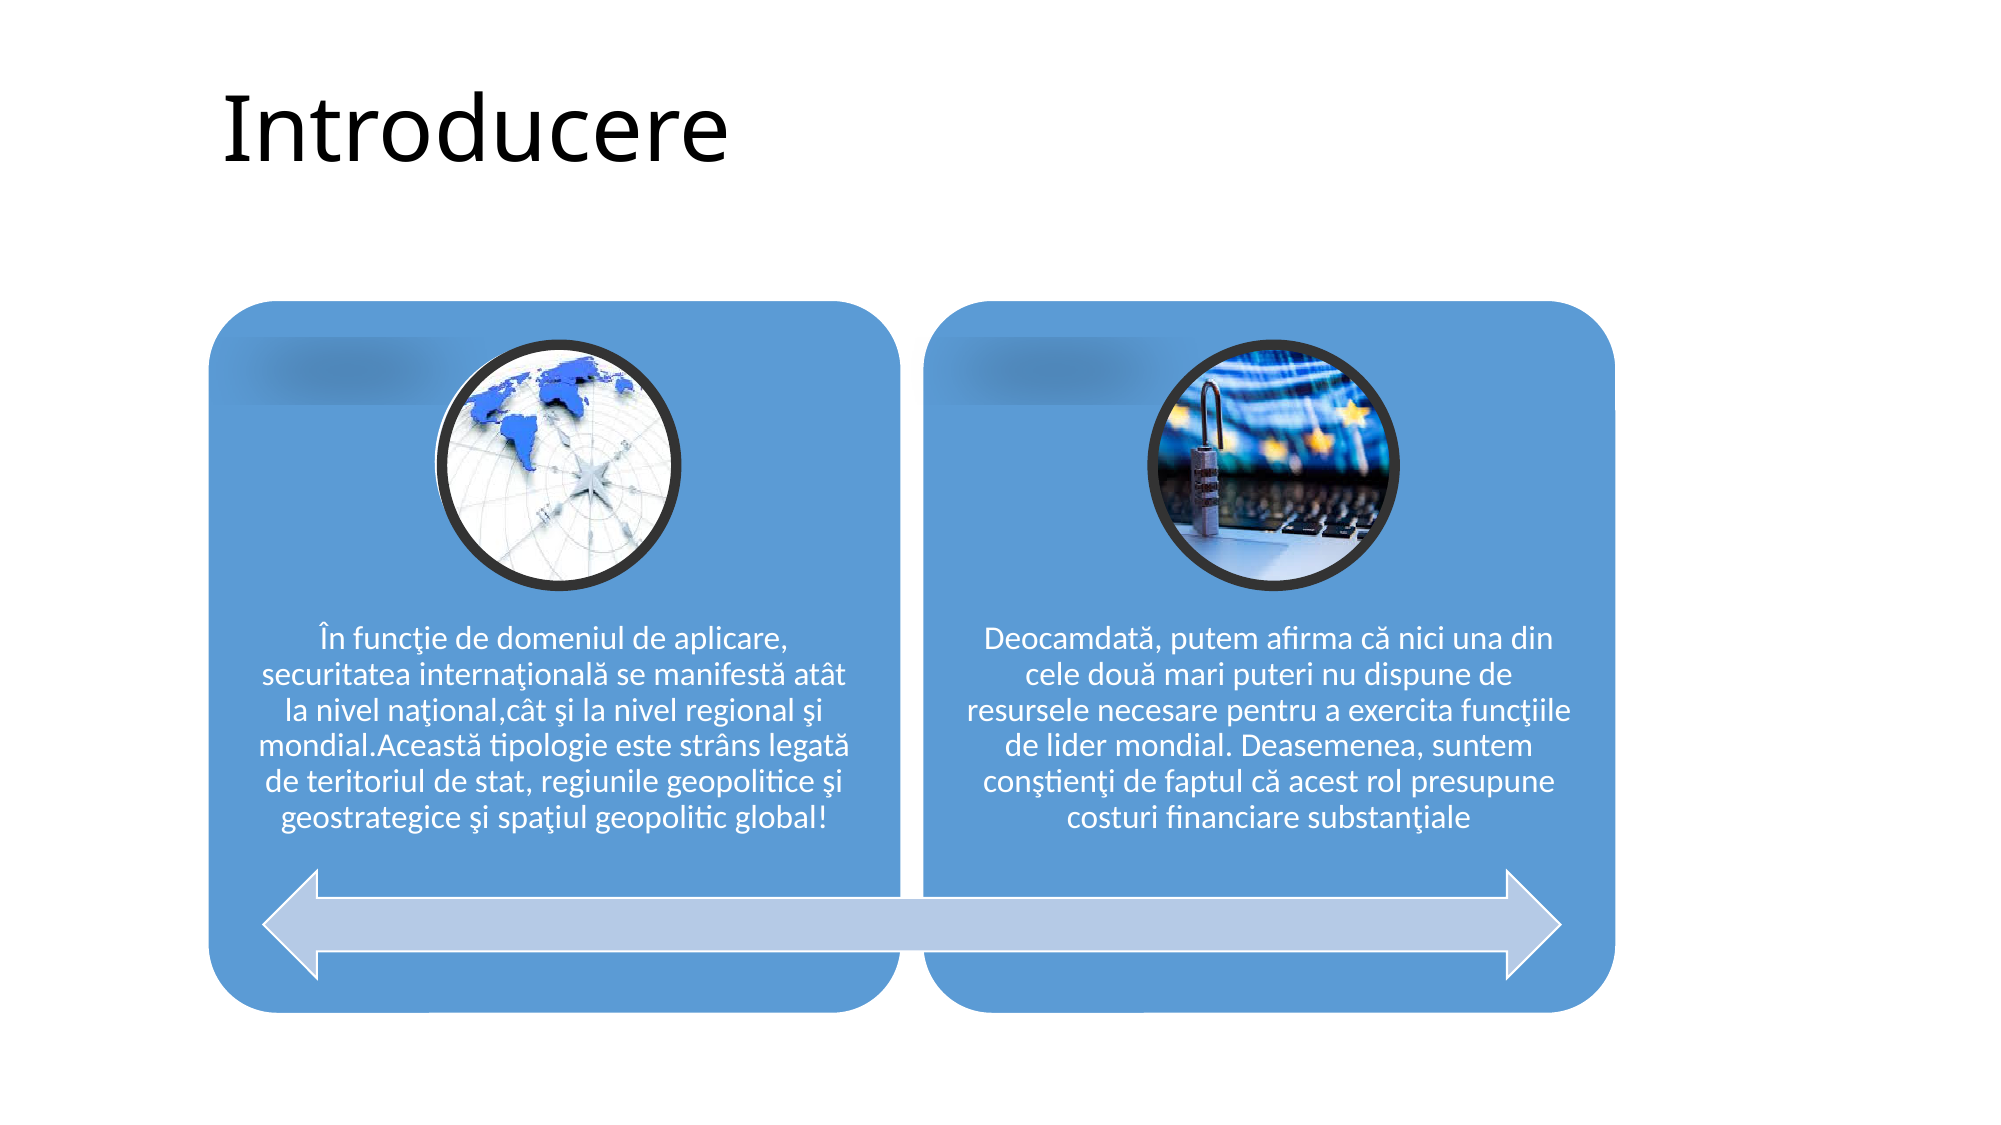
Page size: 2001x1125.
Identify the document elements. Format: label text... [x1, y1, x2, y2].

picture [441, 344, 677, 586]
picture [1152, 344, 1395, 586]
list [206, 299, 1617, 1014]
title Introducere [206, 60, 1797, 204]
